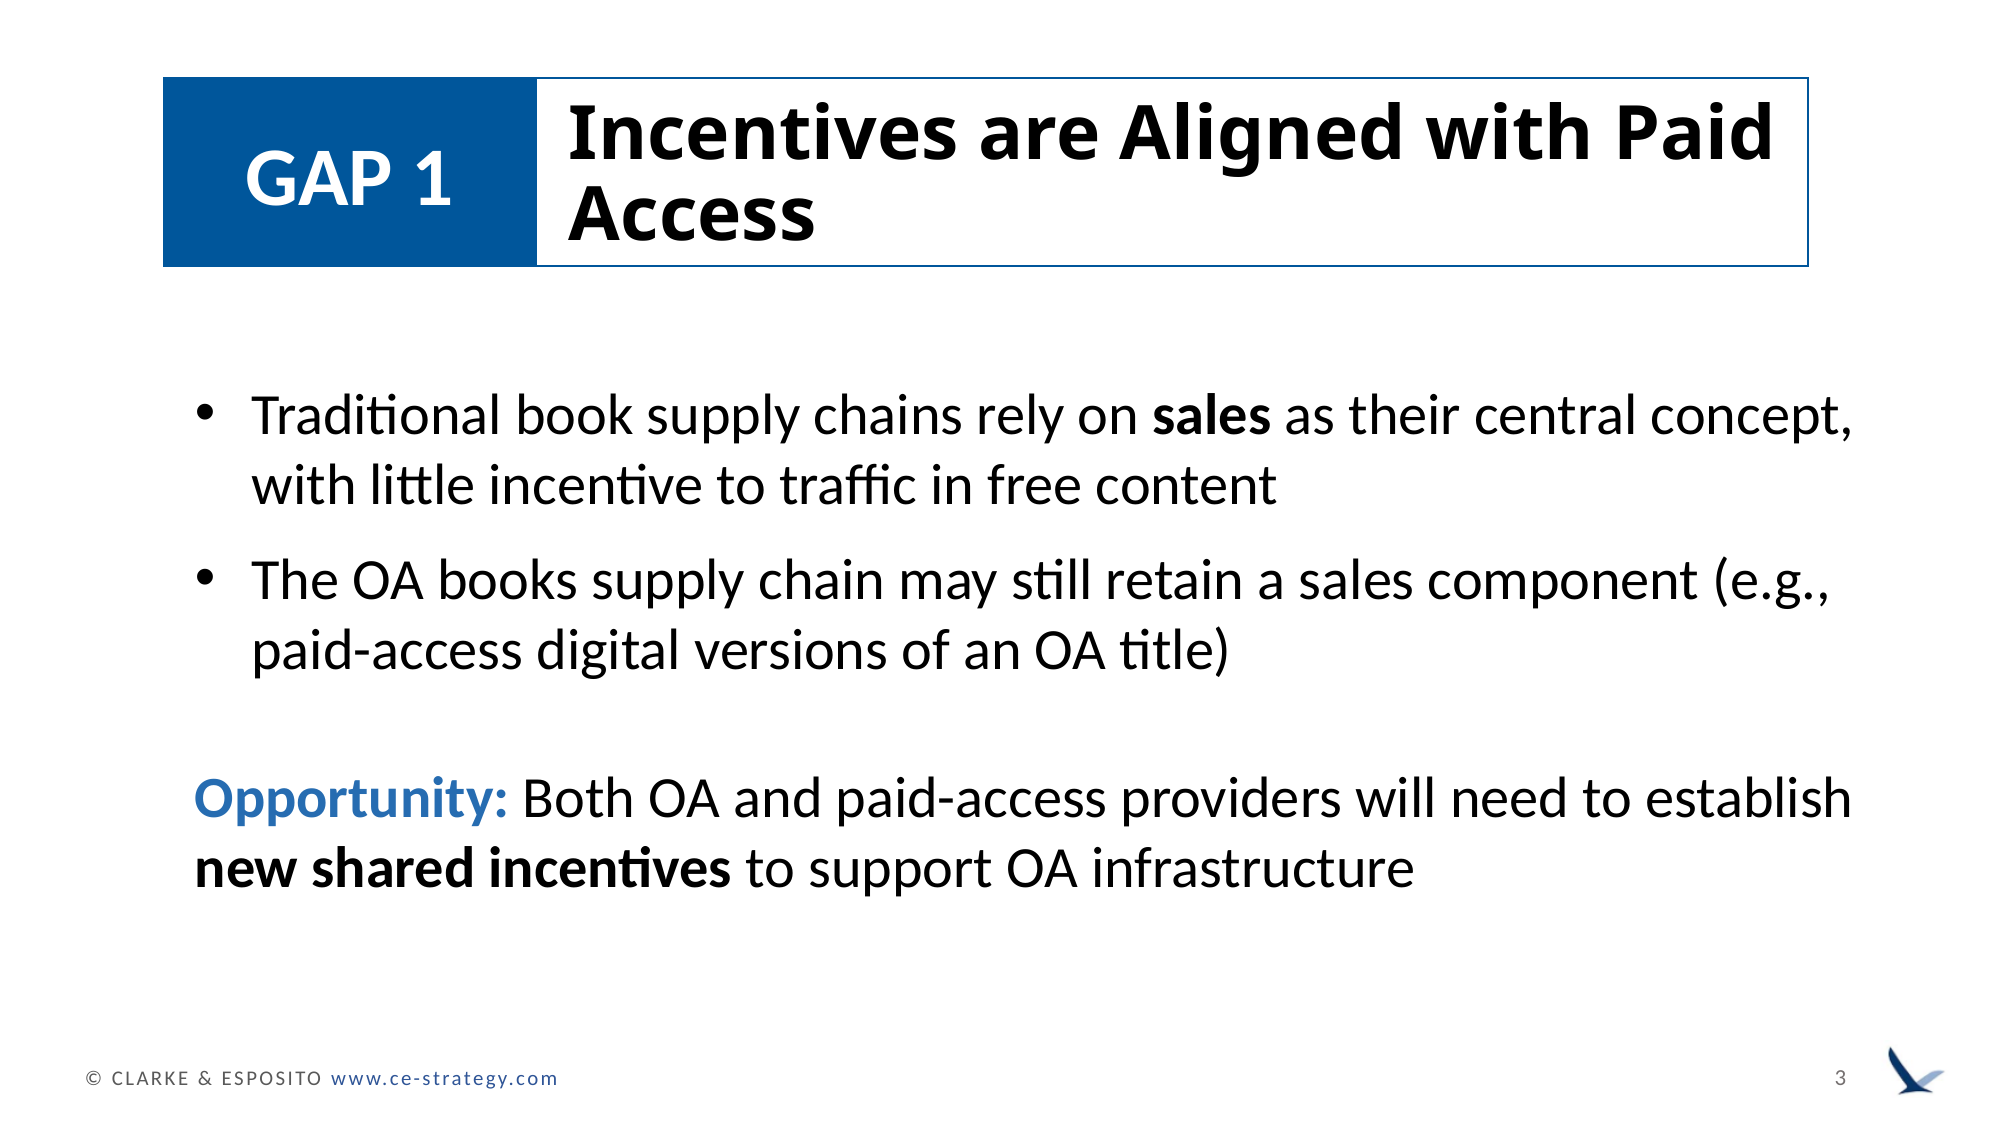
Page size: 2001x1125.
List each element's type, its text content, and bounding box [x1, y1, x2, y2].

text_box Traditional book supply chains rely on sales as their central concept, with little incentive to traffic in free content The OA books supply chain may still retain a sales component (e.g., paid-access digital versions of an OA title) Opportunity: Both OA and paid-access providers will need to establish new shared incentives to support OA infrastructure [180, 368, 1913, 907]
text_box GAP 1 [163, 77, 534, 267]
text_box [68, 1040, 1949, 1098]
text_box Incentives are Aligned with Paid Access [535, 87, 1809, 266]
text_box [534, 77, 1809, 267]
text_box [137, 67, 1895, 285]
